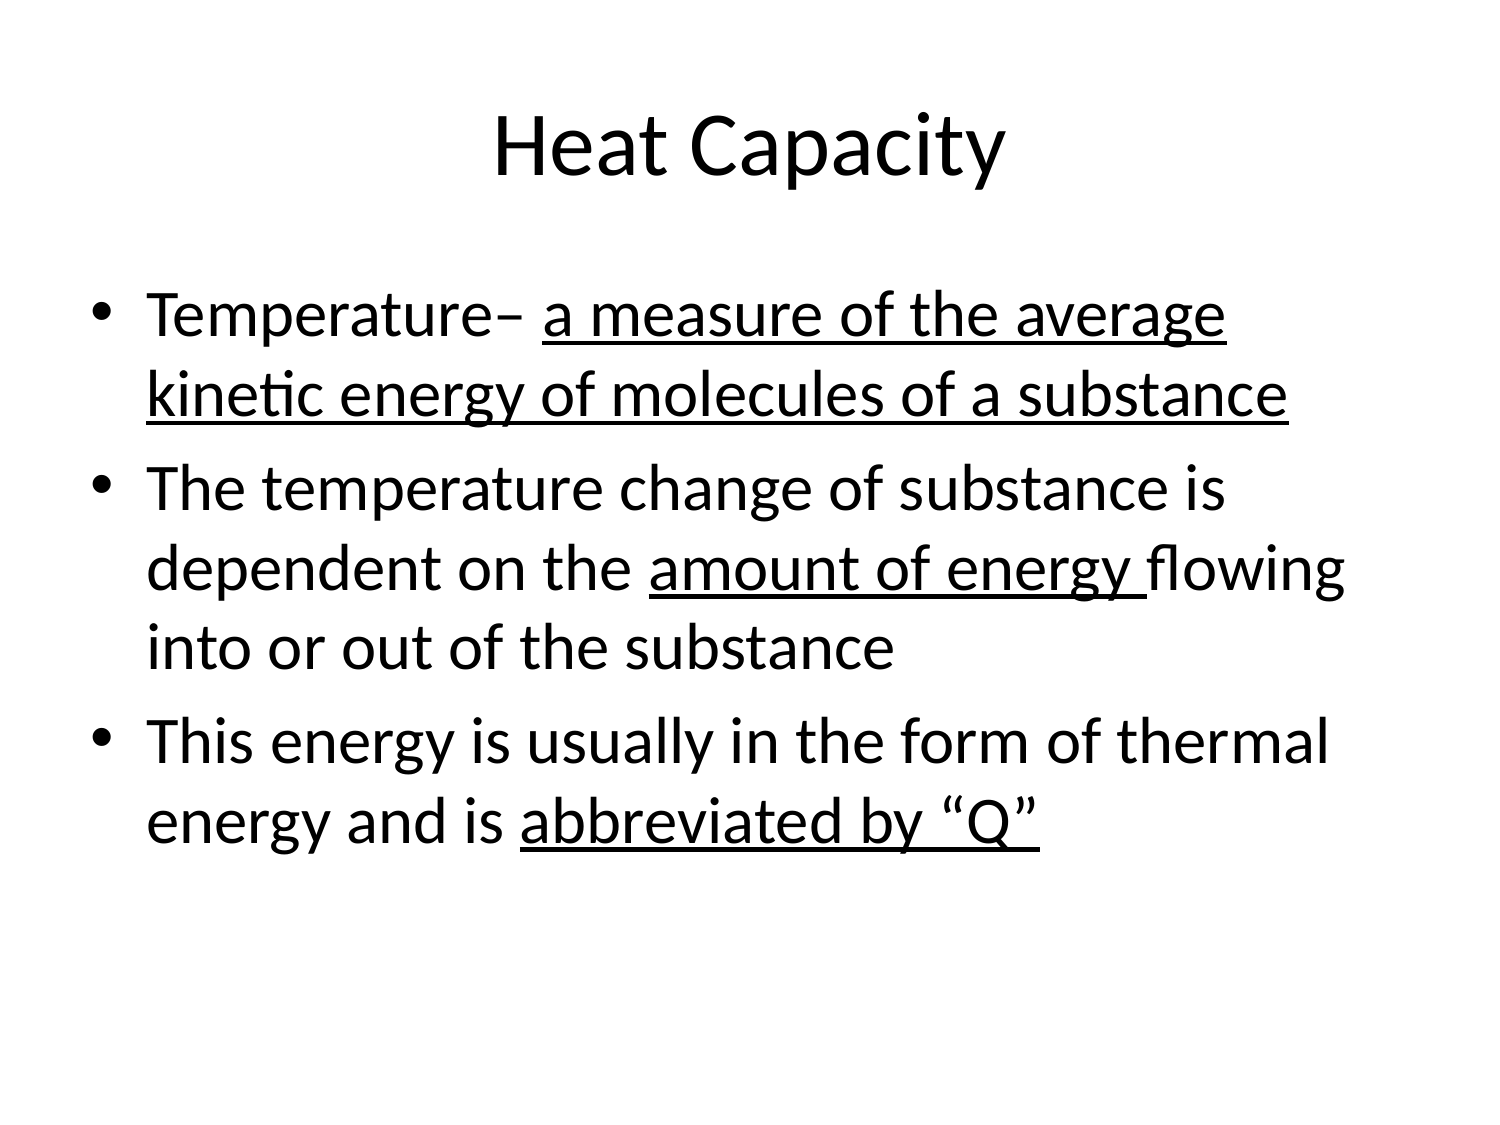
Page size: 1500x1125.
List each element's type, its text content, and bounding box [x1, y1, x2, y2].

list Temperature– a measure of the average kinetic energy of molecules of a substance The temperature change of substance is dependent on the amount of energy flowing into or out of the substance This energy is usually in the form of thermal energy and is abbreviated by “Q” [75, 262, 1425, 1005]
title Heat Capacity [75, 45, 1425, 233]
